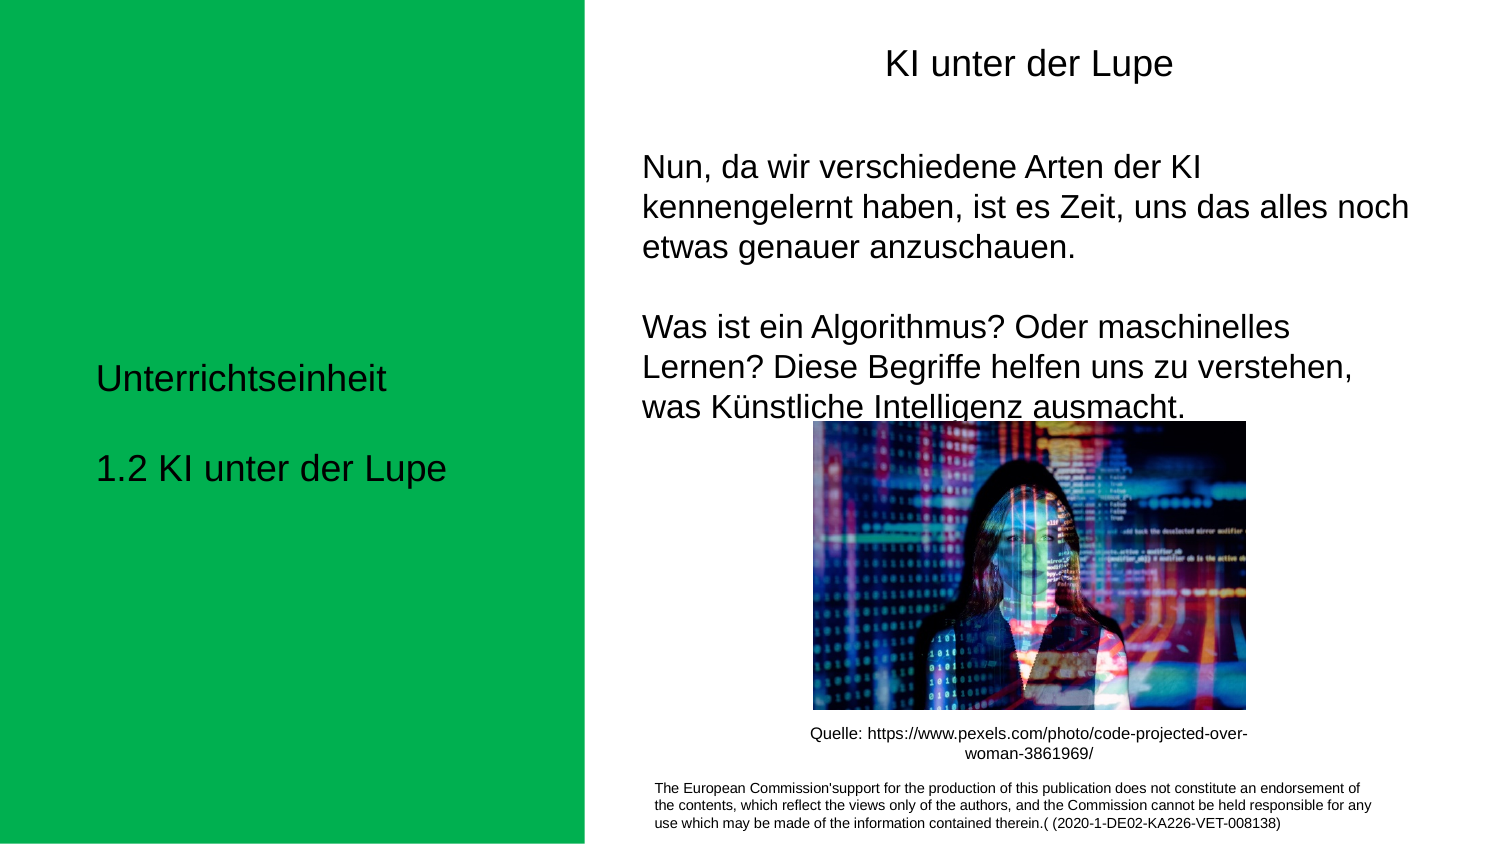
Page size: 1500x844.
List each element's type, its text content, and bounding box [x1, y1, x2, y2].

text_box Quelle: https://www.pexels.com/photo/code-projected-over-woman-3861969/ [782, 715, 1277, 770]
text_box [0, 0, 587, 844]
picture [813, 421, 1246, 710]
text_box Unterrichtseinheit 1.2 KI unter der Lupe [81, 346, 504, 496]
picture [1217, 490, 1246, 496]
text_box The European Commission'support for the production of this publication does not constitute an endorsement of the contents, which reflect the views only of the authors, and the Commission cannot be held responsible for any use which may be made of the information contained therein.( (2020-1-DE02-KA226-VET-008138) [639, 771, 1390, 839]
text_box Nun, da wir verschiedene Arten der KI kennengelernt haben, ist es Zeit, uns das alles noch etwas genauer anzuschauen. Was ist ein Algorithmus? Oder maschinelles Lernen? Diese Begriffe helfen uns zu verstehen, was Künstliche Intelligenz ausmacht. [627, 138, 1432, 433]
text_box KI unter der Lupe [870, 32, 1189, 92]
